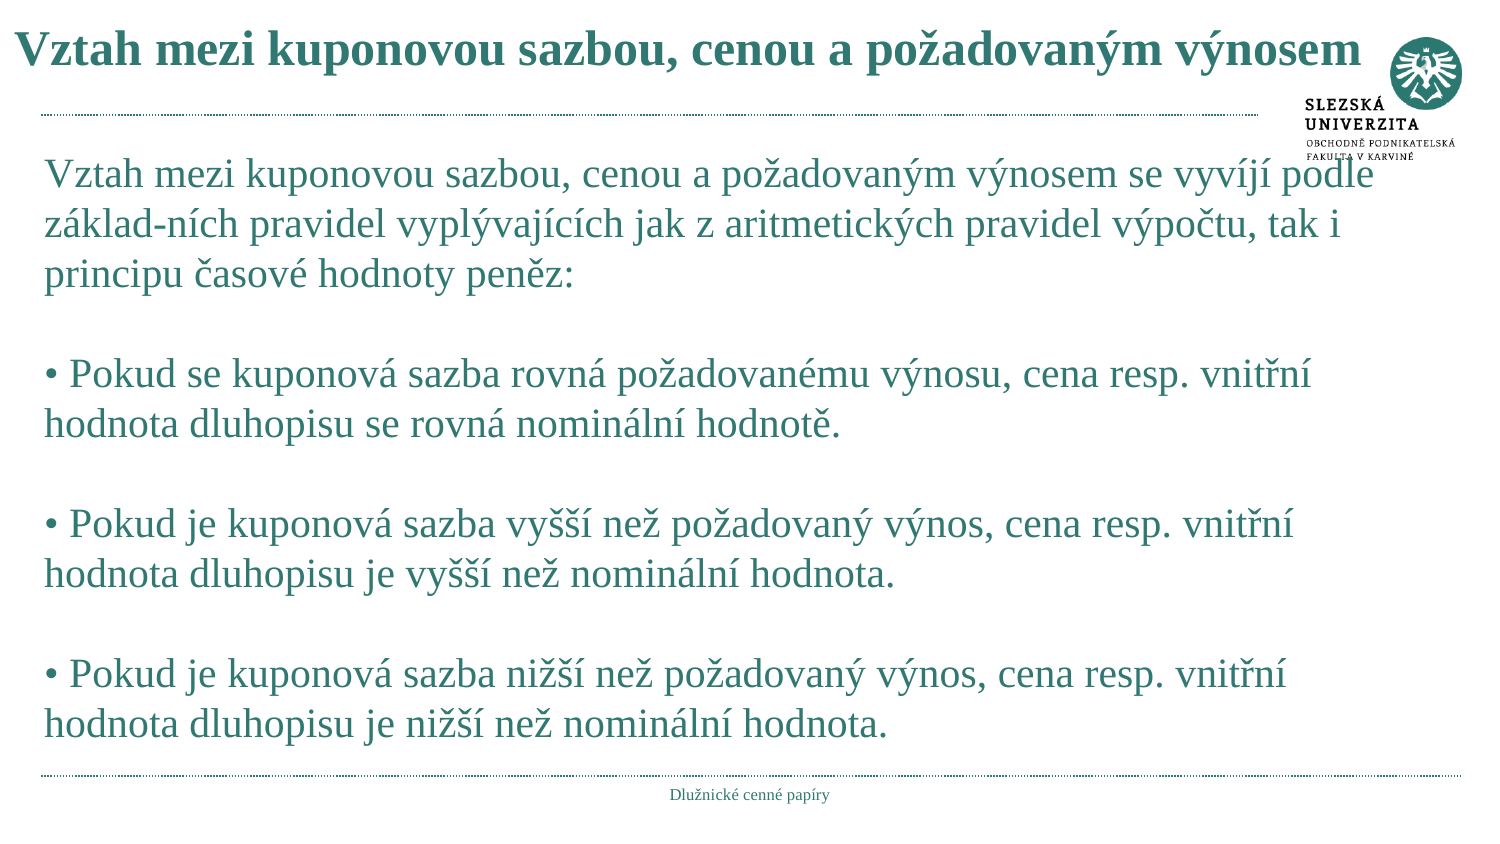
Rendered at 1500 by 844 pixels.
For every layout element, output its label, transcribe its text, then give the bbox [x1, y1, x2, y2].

picture [1305, 37, 1462, 160]
title Vztah mezi kuponovou sazbou, cenou a požadovaným výnosem [0, 8, 1383, 92]
text_box Dlužnické cenné papíry [442, 776, 1058, 811]
text_box Vztah mezi kuponovou sazbou, cenou a požadovaným výnosem se vyvíjí podle základ-ních pravidel vyplývajících jak z aritmetických pravidel výpočtu, tak i principu časové hodnoty peněz: • Pokud se kuponová sazba rovná požadovanému výnosu, cena resp. vnitřní hodnota dluhopisu se rovná nominální hodnotě. • Pokud je kuponová sazba vyšší než požadovaný výnos, cena resp. vnitřní hodnota dluhopisu je vyšší než nominální hodnota. • Pokud je kuponová sazba nižší než požadovaný výnos, cena resp. vnitřní hodnota dluhopisu je nižší než nominální hodnota. [29, 138, 1447, 754]
